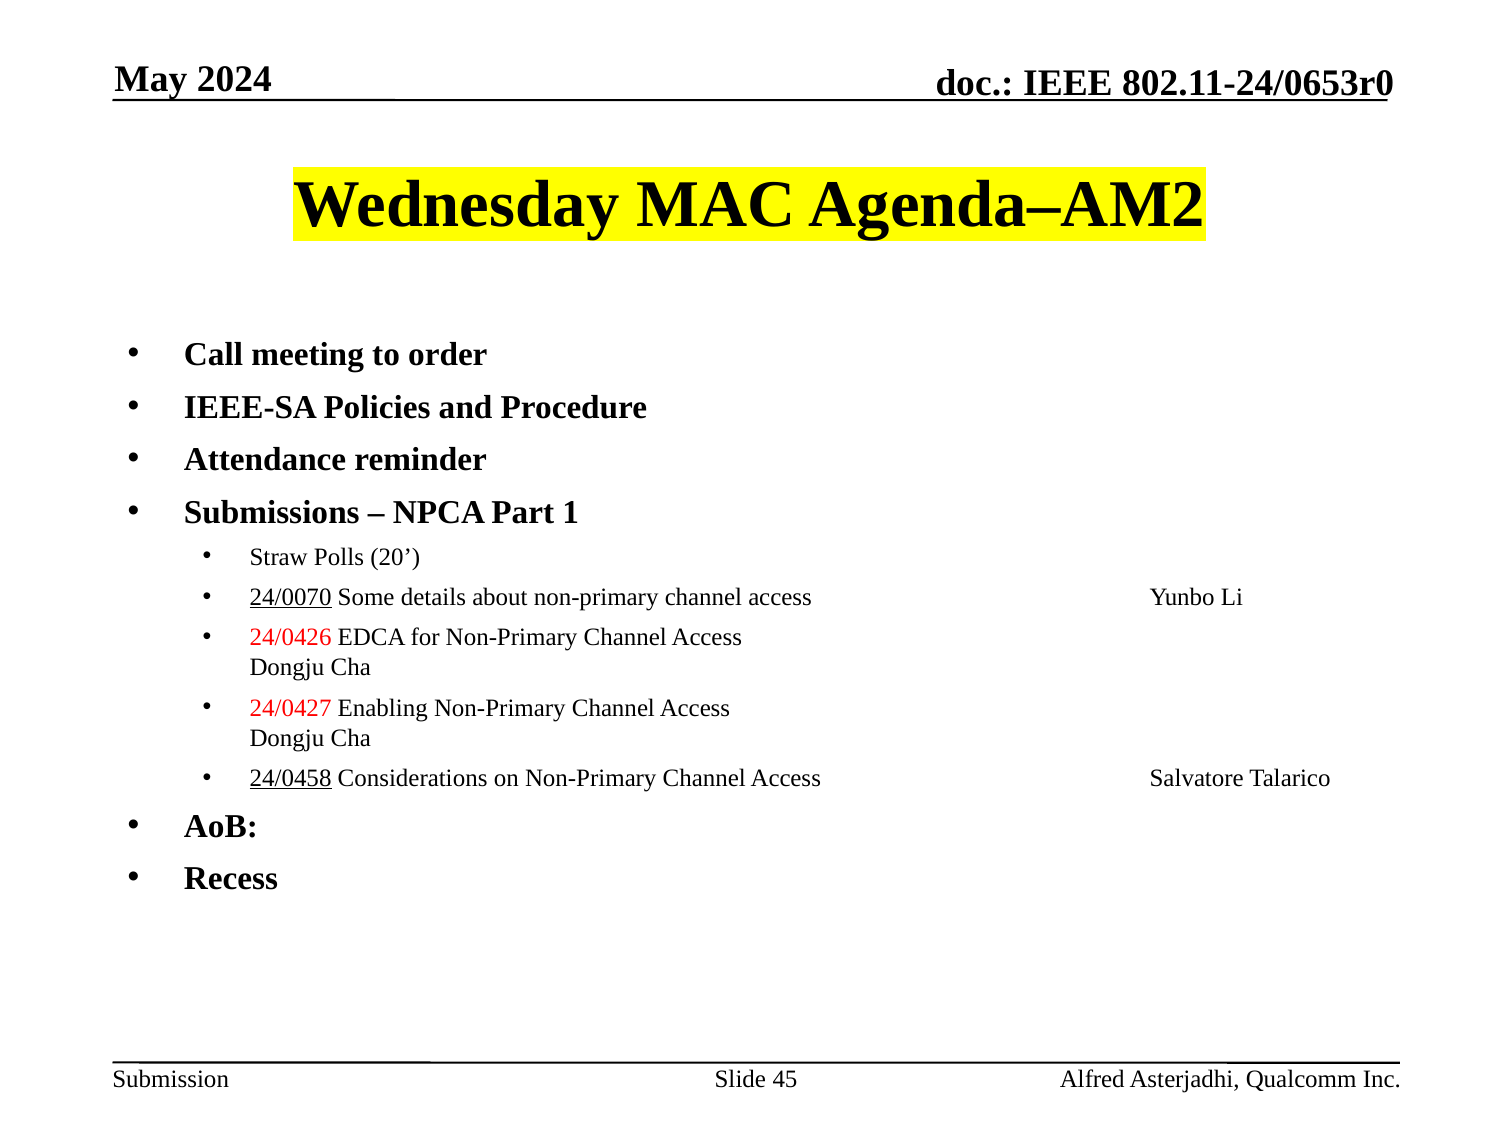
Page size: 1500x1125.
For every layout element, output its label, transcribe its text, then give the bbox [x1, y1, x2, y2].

slide_number Slide 45 [712, 1061, 800, 1123]
title Wednesday MAC Agenda–AM2 [112, 112, 1388, 288]
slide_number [114, 54, 423, 100]
footer Alfred Asterjadhi, Qualcomm Inc. [878, 1061, 1402, 1093]
list Call meeting to order IEEE-SA Policies and Procedure Attendance reminder Submissions – NPCA Part 1 Straw Polls (20’) 24/0070 Some details about non-primary channel access Yunbo Li 24/0426 EDCA for Non-Primary Channel Access Dongju Cha 24/0427 Enabling Non-Primary Channel Access Dongju Cha 24/0458 Considerations on Non-Primary Channel Access Salvatore Talarico AoB: Recess [112, 324, 1388, 1063]
